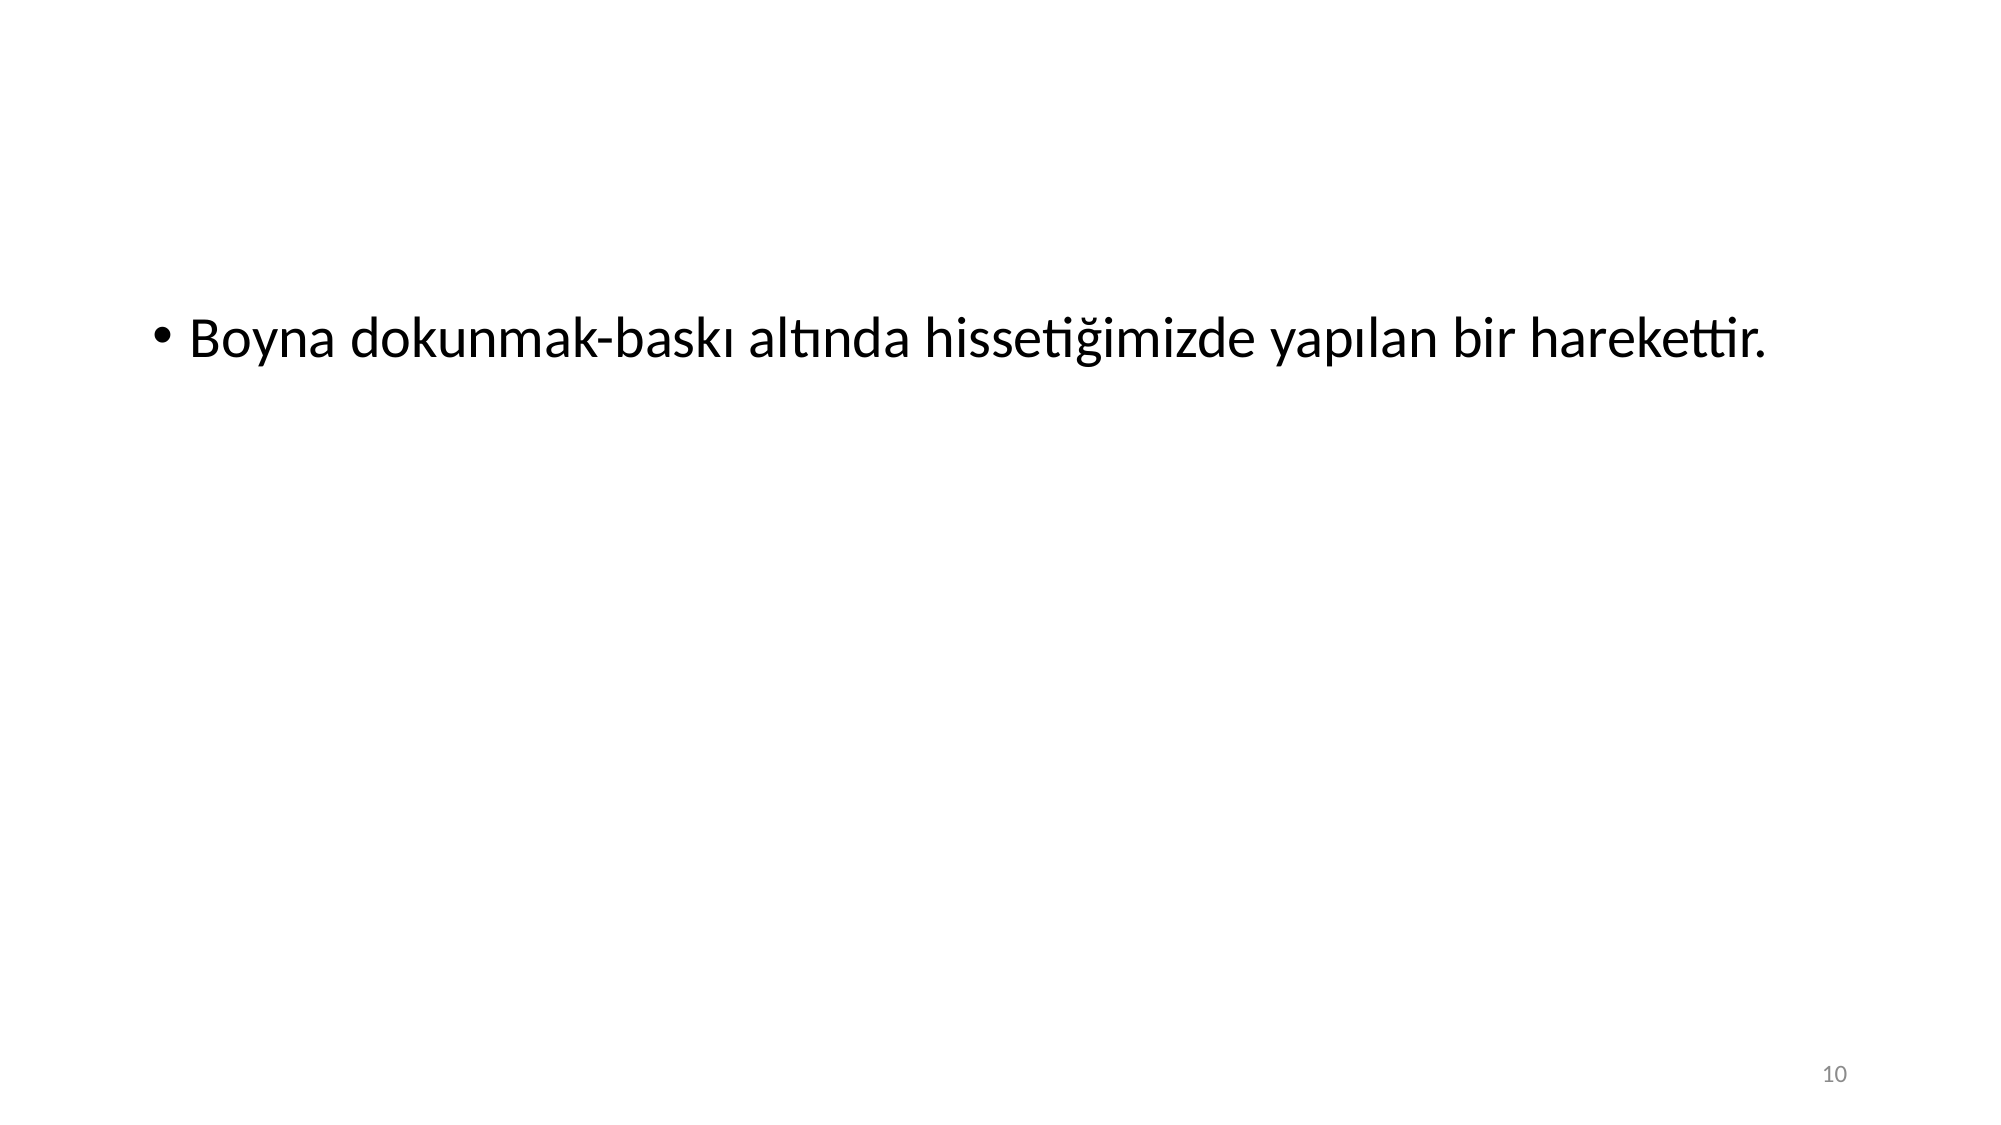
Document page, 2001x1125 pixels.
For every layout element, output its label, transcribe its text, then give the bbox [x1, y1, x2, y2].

slide_number 10 [1412, 1042, 1863, 1103]
list Boyna dokunmak-baskı altında hissetiğimizde yapılan bir harekettir. [137, 299, 1863, 1014]
